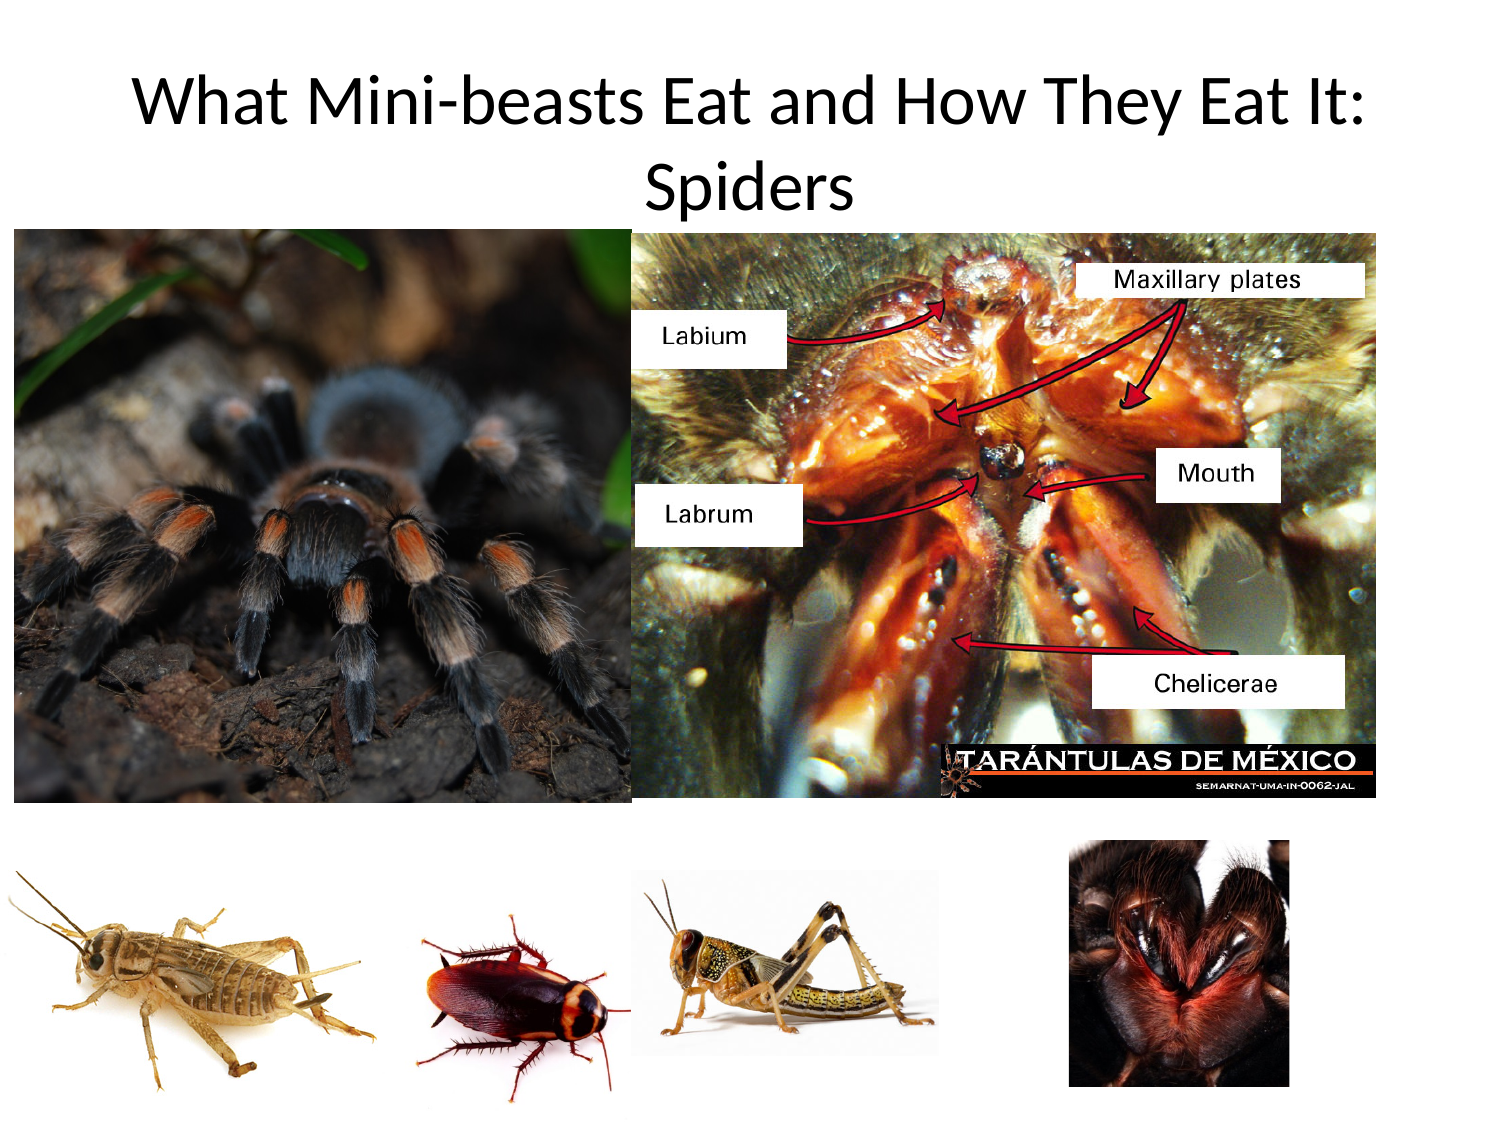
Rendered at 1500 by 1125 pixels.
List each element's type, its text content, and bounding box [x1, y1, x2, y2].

picture [1068, 839, 1290, 1087]
title What Mini-beasts Eat and How They Eat It: Spiders [75, 45, 1425, 233]
picture [0, 229, 1377, 1125]
